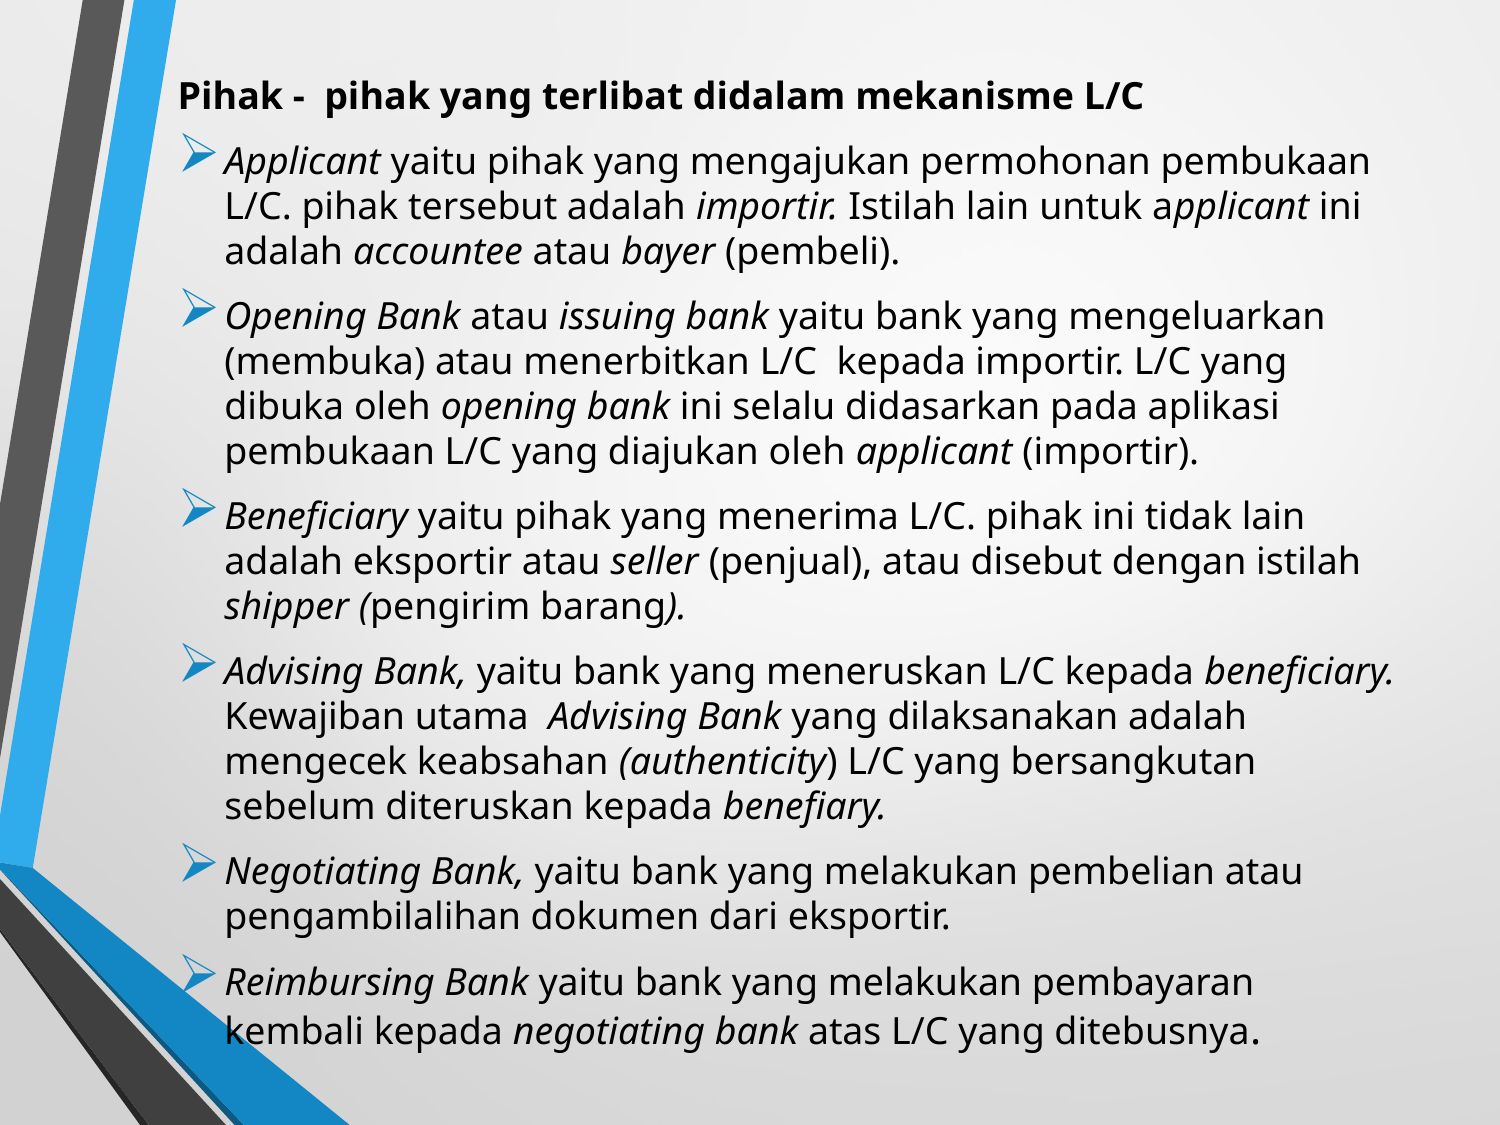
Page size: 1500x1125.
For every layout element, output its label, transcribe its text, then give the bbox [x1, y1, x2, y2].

list Pihak - pihak yang terlibat didalam mekanisme L/C Applicant yaitu pihak yang mengajukan permohonan pembukaan L/C. pihak tersebut adalah importir. Istilah lain untuk applicant ini adalah accountee atau bayer (pembeli). Opening Bank atau issuing bank yaitu bank yang mengeluarkan (membuka) atau menerbitkan L/C kepada importir. L/C yang dibuka oleh opening bank ini selalu didasarkan pada aplikasi pembukaan L/C yang diajukan oleh applicant (importir). Beneficiary yaitu pihak yang menerima L/C. pihak ini tidak lain adalah eksportir atau seller (penjual), atau disebut dengan istilah shipper (pengirim barang). Advising Bank, yaitu bank yang meneruskan L/C kepada beneficiary. Kewajiban utama Advising Bank yang dilaksanakan adalah mengecek keabsahan (authenticity) L/C yang bersangkutan sebelum diteruskan kepada benefiary. Negotiating Bank, yaitu bank yang melakukan pembelian atau pengambilalihan dokumen dari eksportir. Reimbursing Bank yaitu bank yang melakukan pembayaran kembali kepada negotiating bank atas L/C yang ditebusnya. [162, 24, 1413, 1100]
